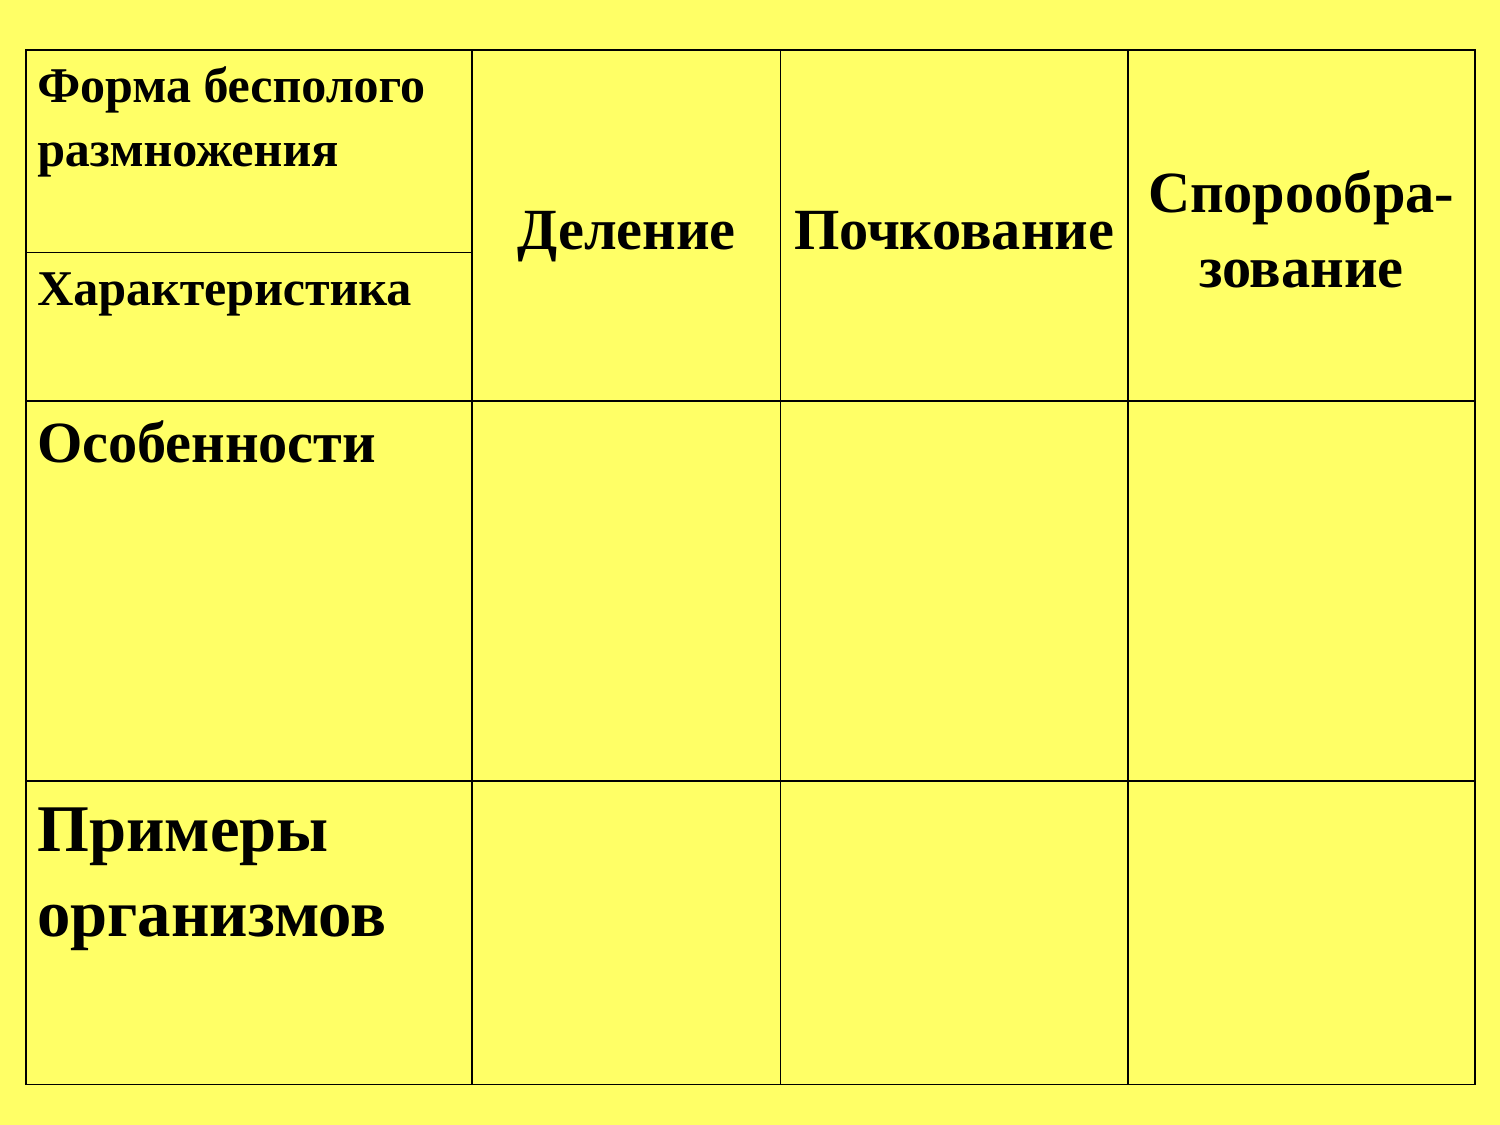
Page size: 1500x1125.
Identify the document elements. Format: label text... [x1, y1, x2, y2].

table_header Форма бесполого размножения [27, 51, 471, 252]
table_header Почкование [781, 51, 1127, 400]
table_cell [473, 782, 780, 1084]
table_cell [781, 402, 1127, 780]
table_header Деление [473, 51, 780, 400]
table_cell Особенности [27, 402, 471, 780]
table_cell [1129, 782, 1474, 1084]
table_cell [781, 782, 1127, 1084]
table_cell [1129, 402, 1474, 780]
table_cell Примеры организмов [27, 782, 471, 1084]
table_cell Характеристика [27, 253, 471, 400]
table_header Спорообра-зование [1129, 51, 1474, 400]
table_cell [473, 402, 780, 780]
